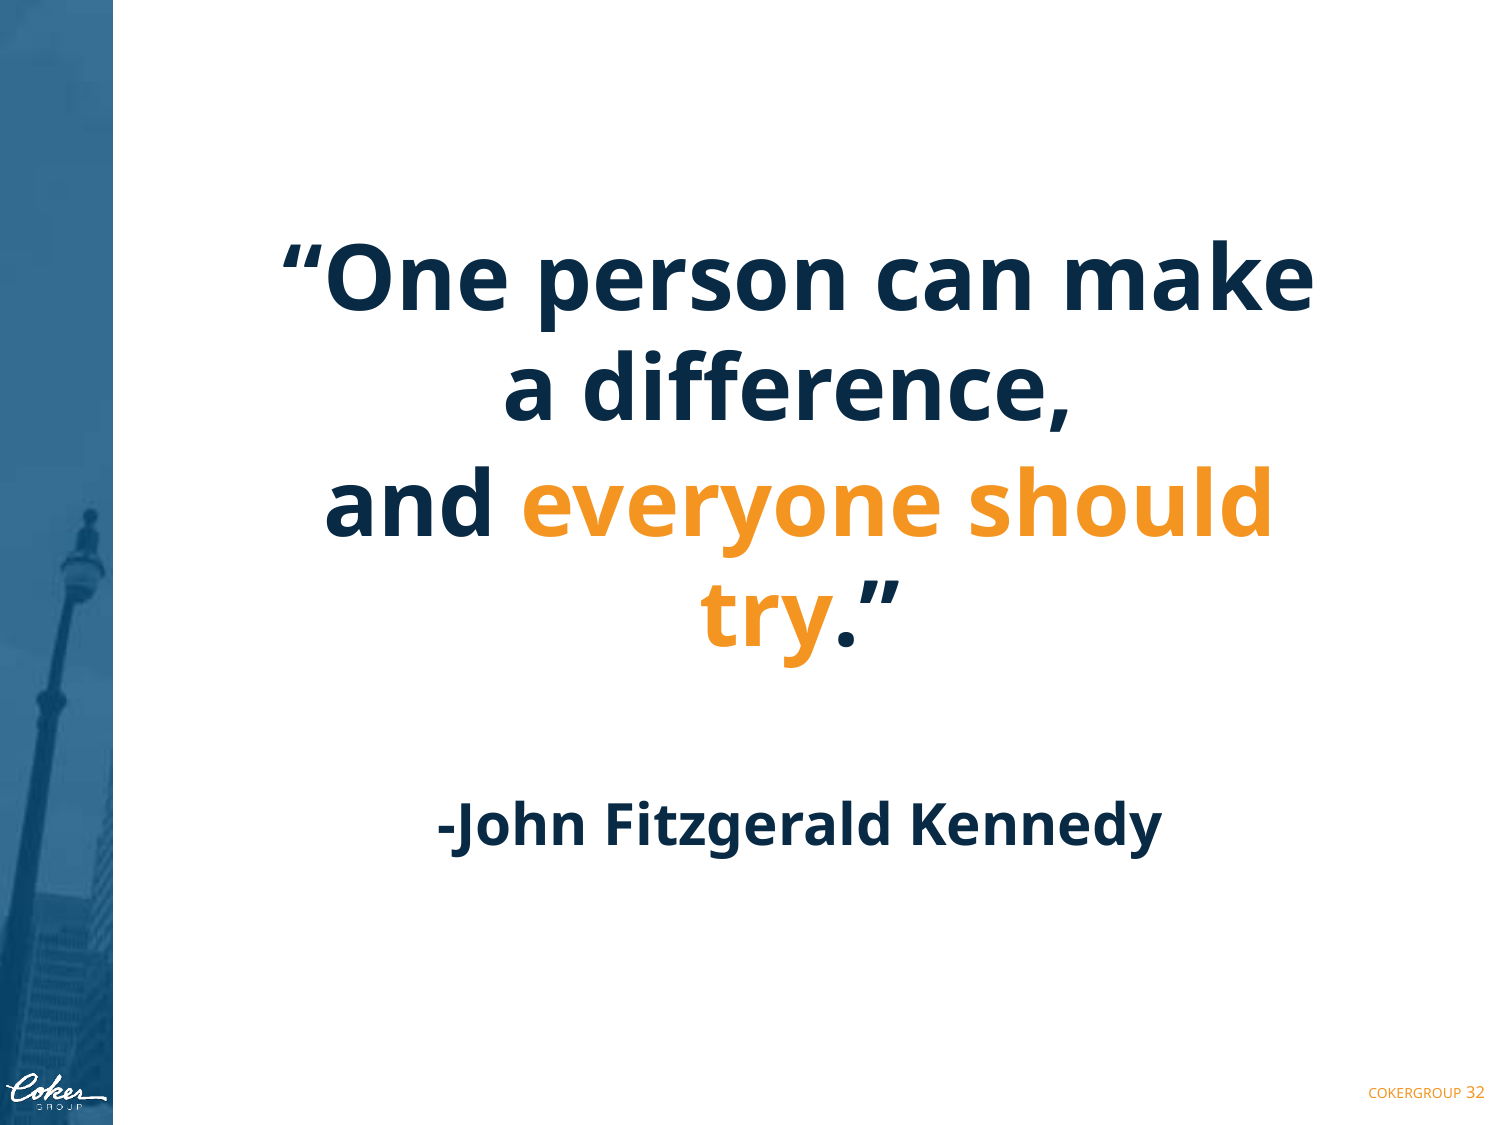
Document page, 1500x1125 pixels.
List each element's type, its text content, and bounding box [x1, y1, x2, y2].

text_box “One person can make a difference, and everyone should try.” -John Fitzgerald Kennedy [236, 211, 1364, 907]
slide_number COKERGROUP 32 [1185, 1063, 1500, 1124]
picture [0, 0, 113, 1125]
